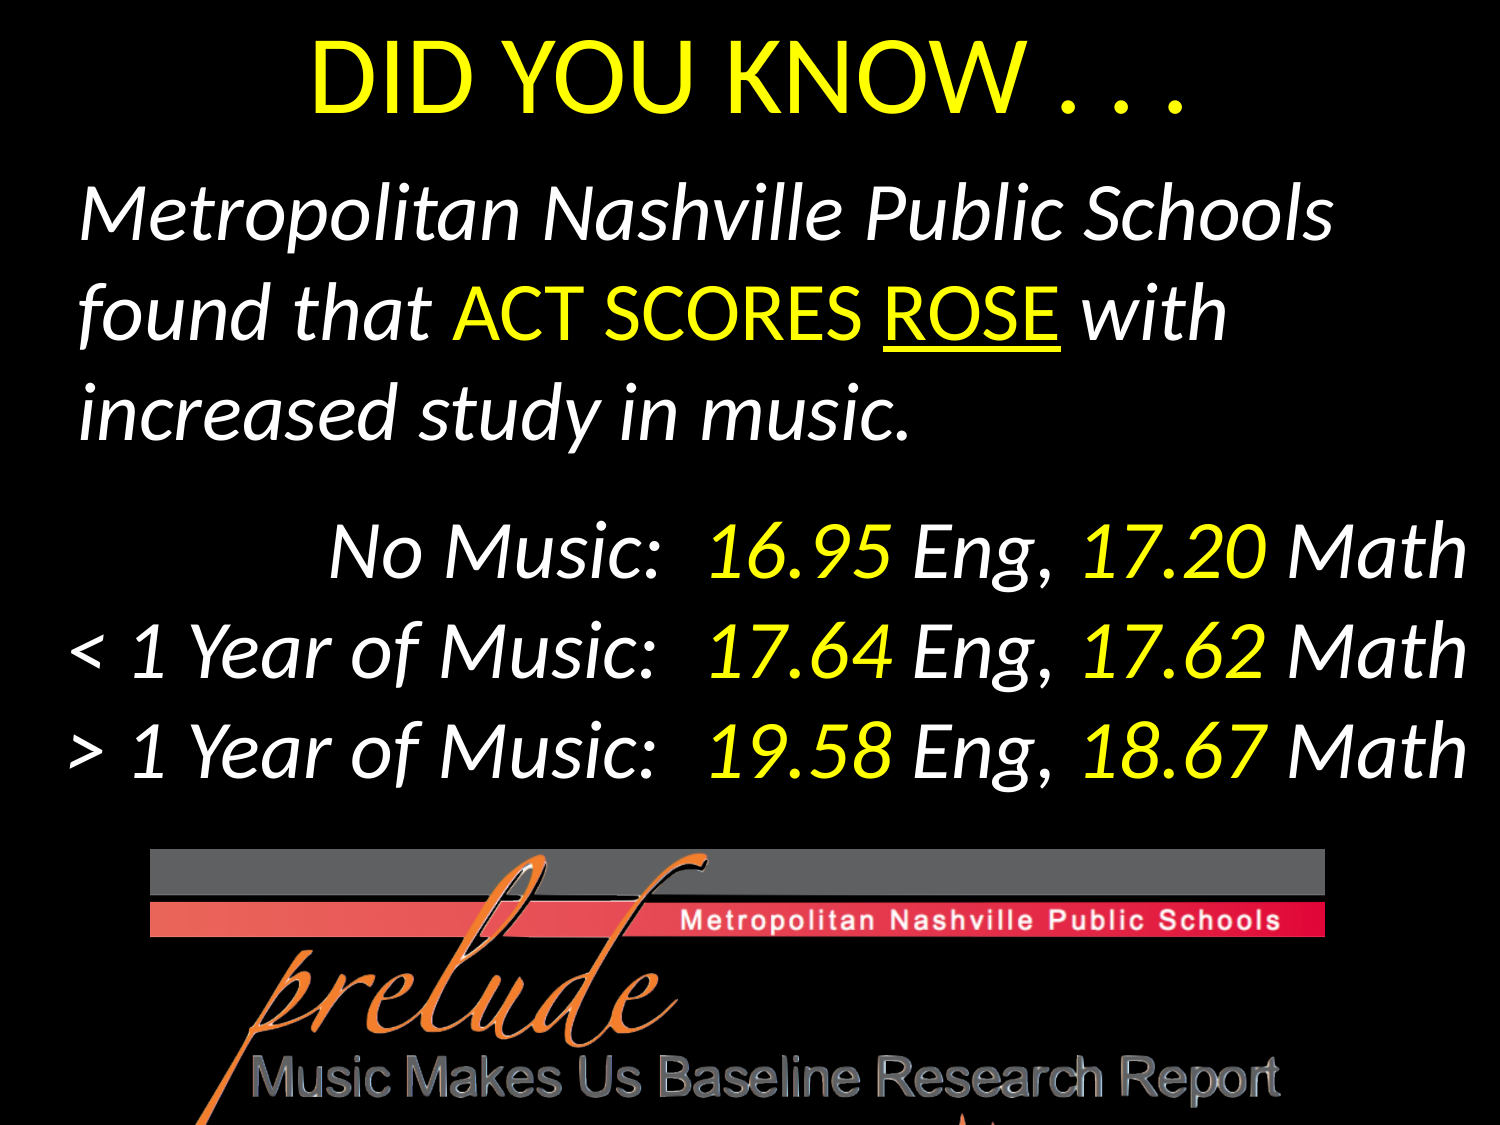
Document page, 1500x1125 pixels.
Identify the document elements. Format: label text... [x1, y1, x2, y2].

text_box Metropolitan Nashville Public Schools found that ACT SCORES ROSE with increased study in music. [62, 149, 1463, 487]
text_box 16.95 Eng, 17.20 Math [687, 487, 1500, 587]
text_box 19.58 Eng, 18.67 Math [687, 713, 1500, 800]
title DID YOU KNOW . . . [0, 0, 1500, 163]
picture [149, 849, 1326, 1125]
text_box 17.64 Eng, 17.62 Math [687, 587, 1500, 713]
text_box No Music: < 1 Year of Music: > 1 Year of Music: [50, 487, 1500, 850]
